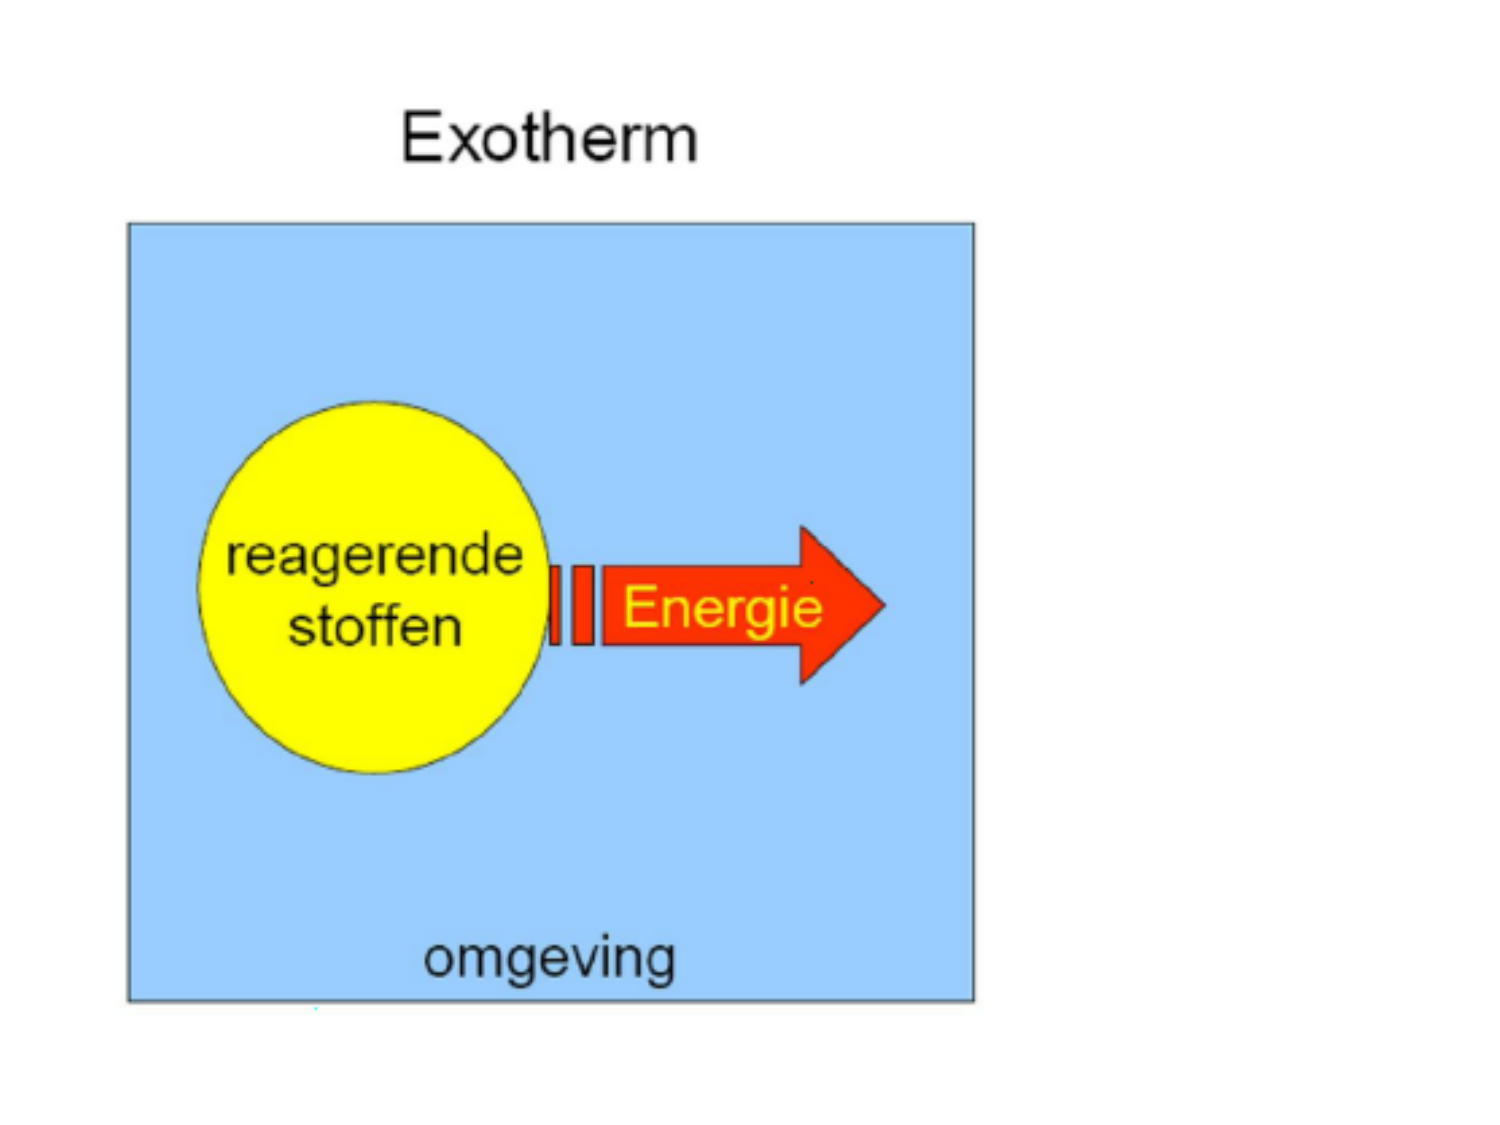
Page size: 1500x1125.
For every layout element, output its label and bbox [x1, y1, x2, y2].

picture [62, 86, 1003, 1029]
